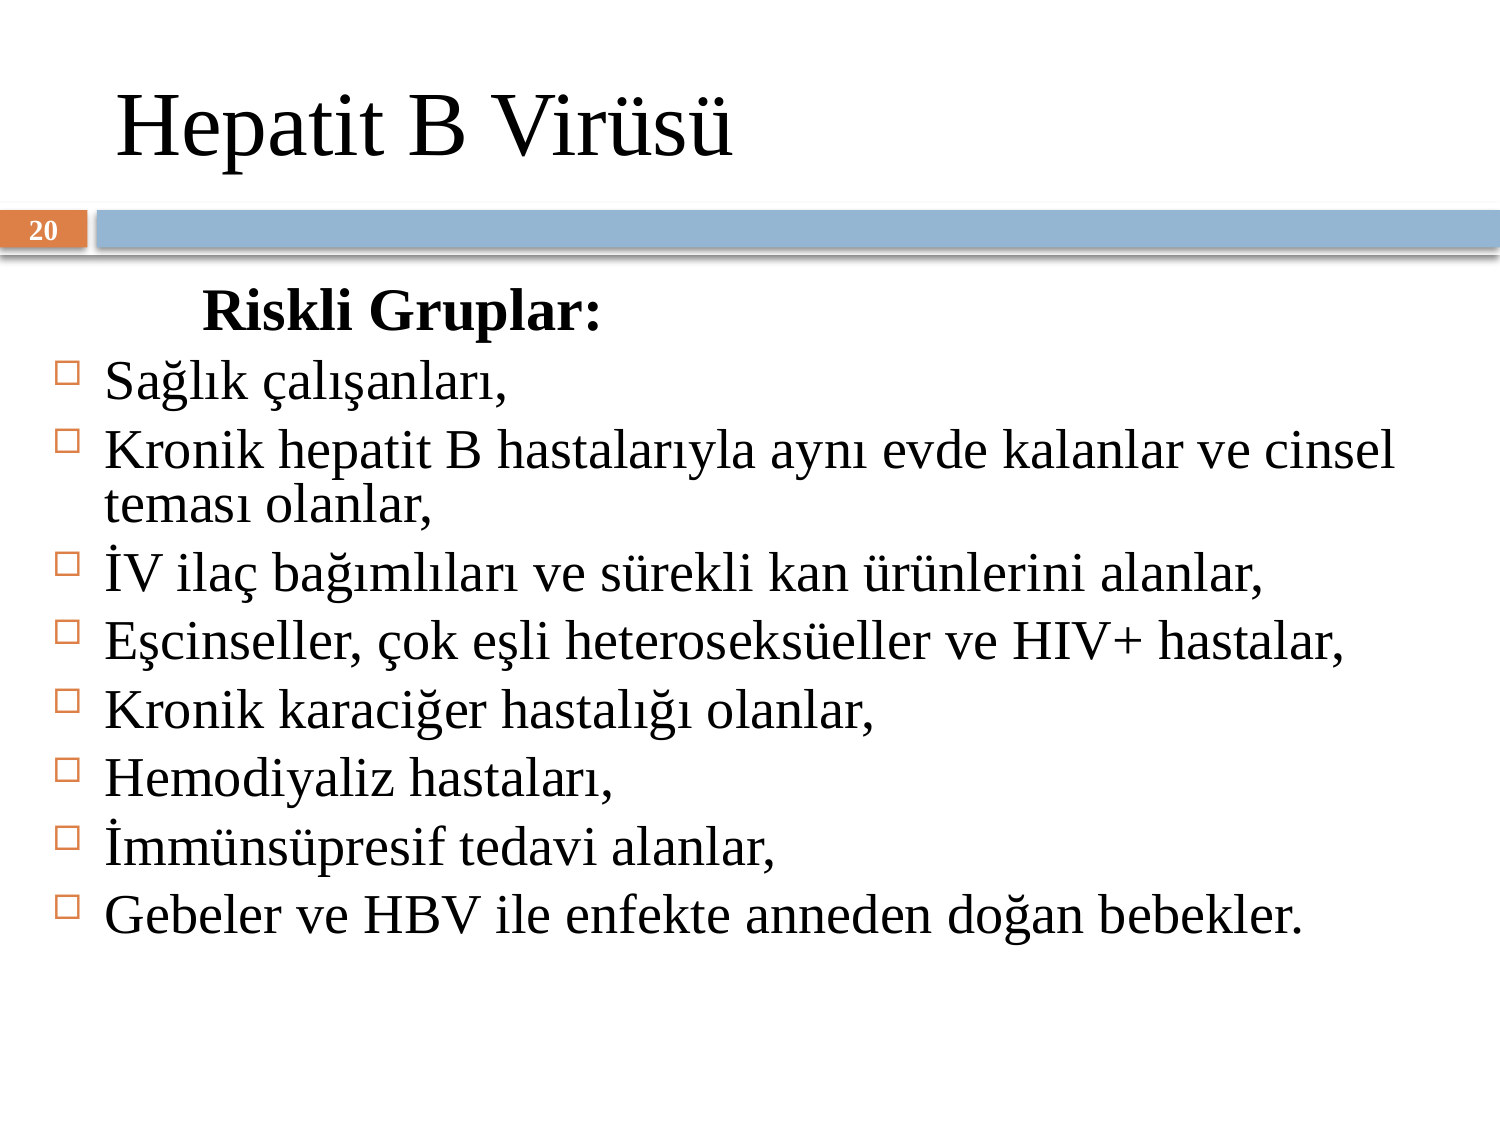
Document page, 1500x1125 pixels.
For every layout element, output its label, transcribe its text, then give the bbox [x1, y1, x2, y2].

list Riskli Gruplar: Sağlık çalışanları, Kronik hepatit B hastalarıyla aynı evde kalanlar ve cinsel teması olanlar, İV ilaç bağımlıları ve sürekli kan ürünlerini alanlar, Eşcinseller, çok eşli heteroseksüeller ve HIV+ hastalar, Kronik karaciğer hastalığı olanlar, Hemodiyaliz hastaları, İmmünsüpresif tedavi alanlar, Gebeler ve HBV ile enfekte anneden doğan bebekler. [37, 262, 1475, 1100]
slide_number 20 [0, 208, 88, 249]
title Hepatit B Virüsü [100, 37, 1438, 200]
